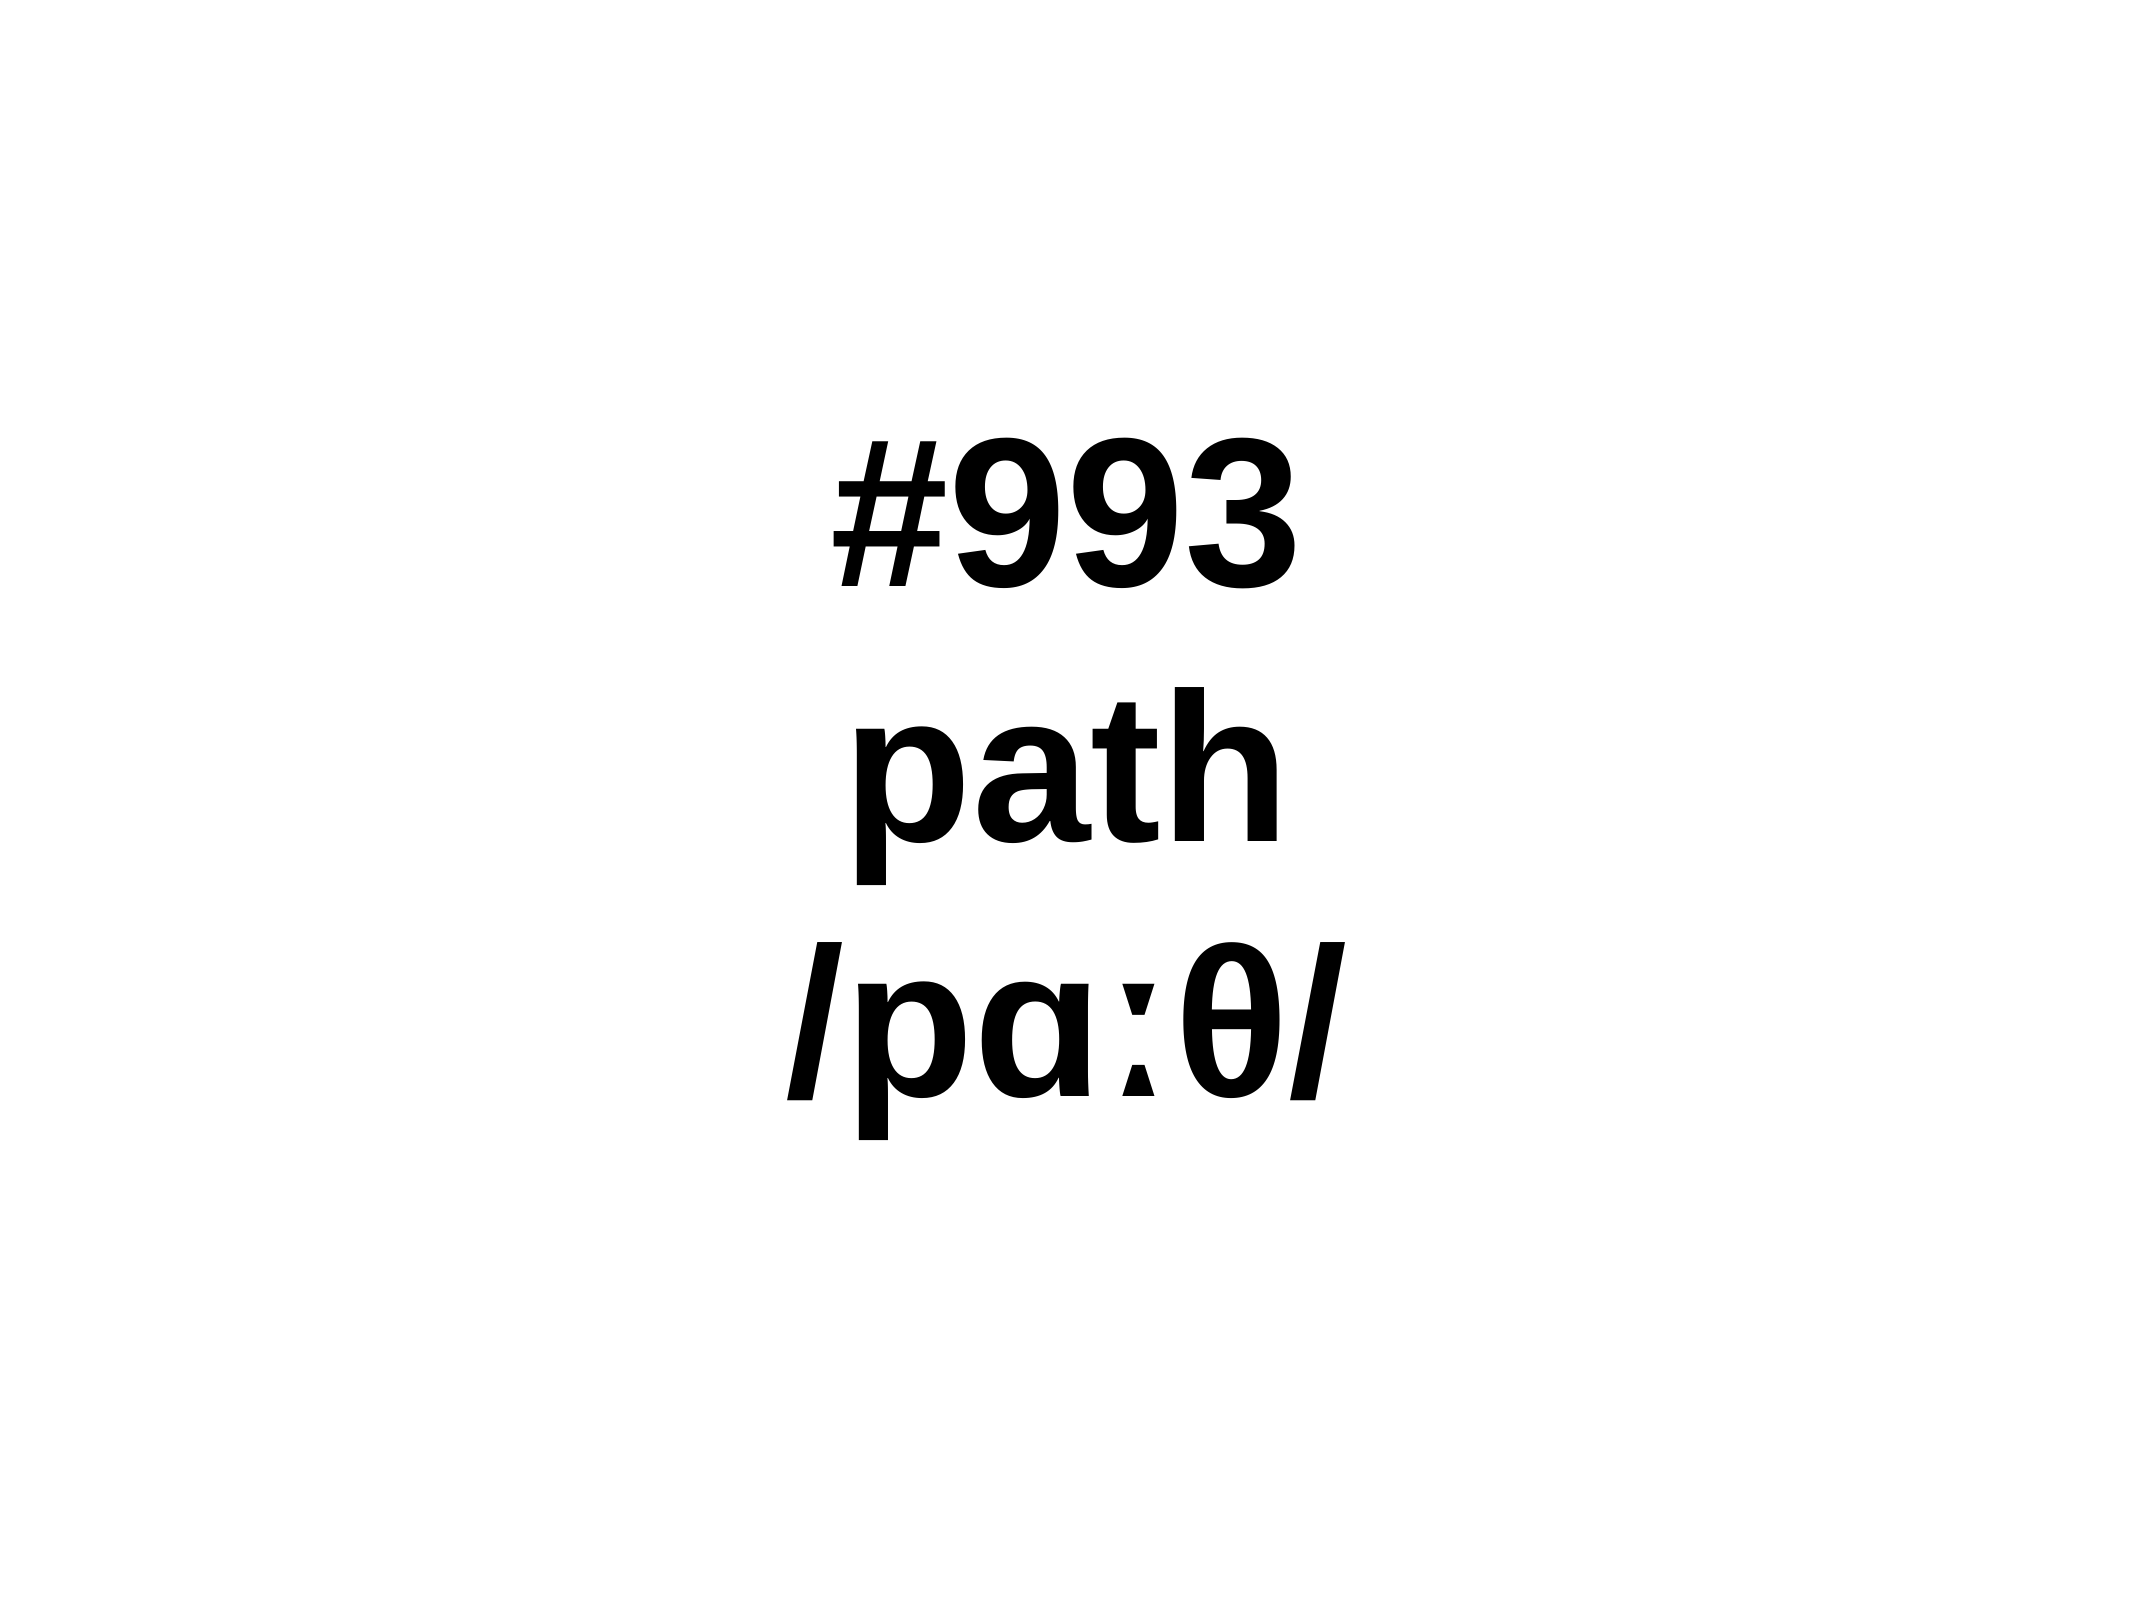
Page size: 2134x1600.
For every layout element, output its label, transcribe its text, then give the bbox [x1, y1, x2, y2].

list #993 path /pɑːθ/ [207, 366, 1926, 1147]
